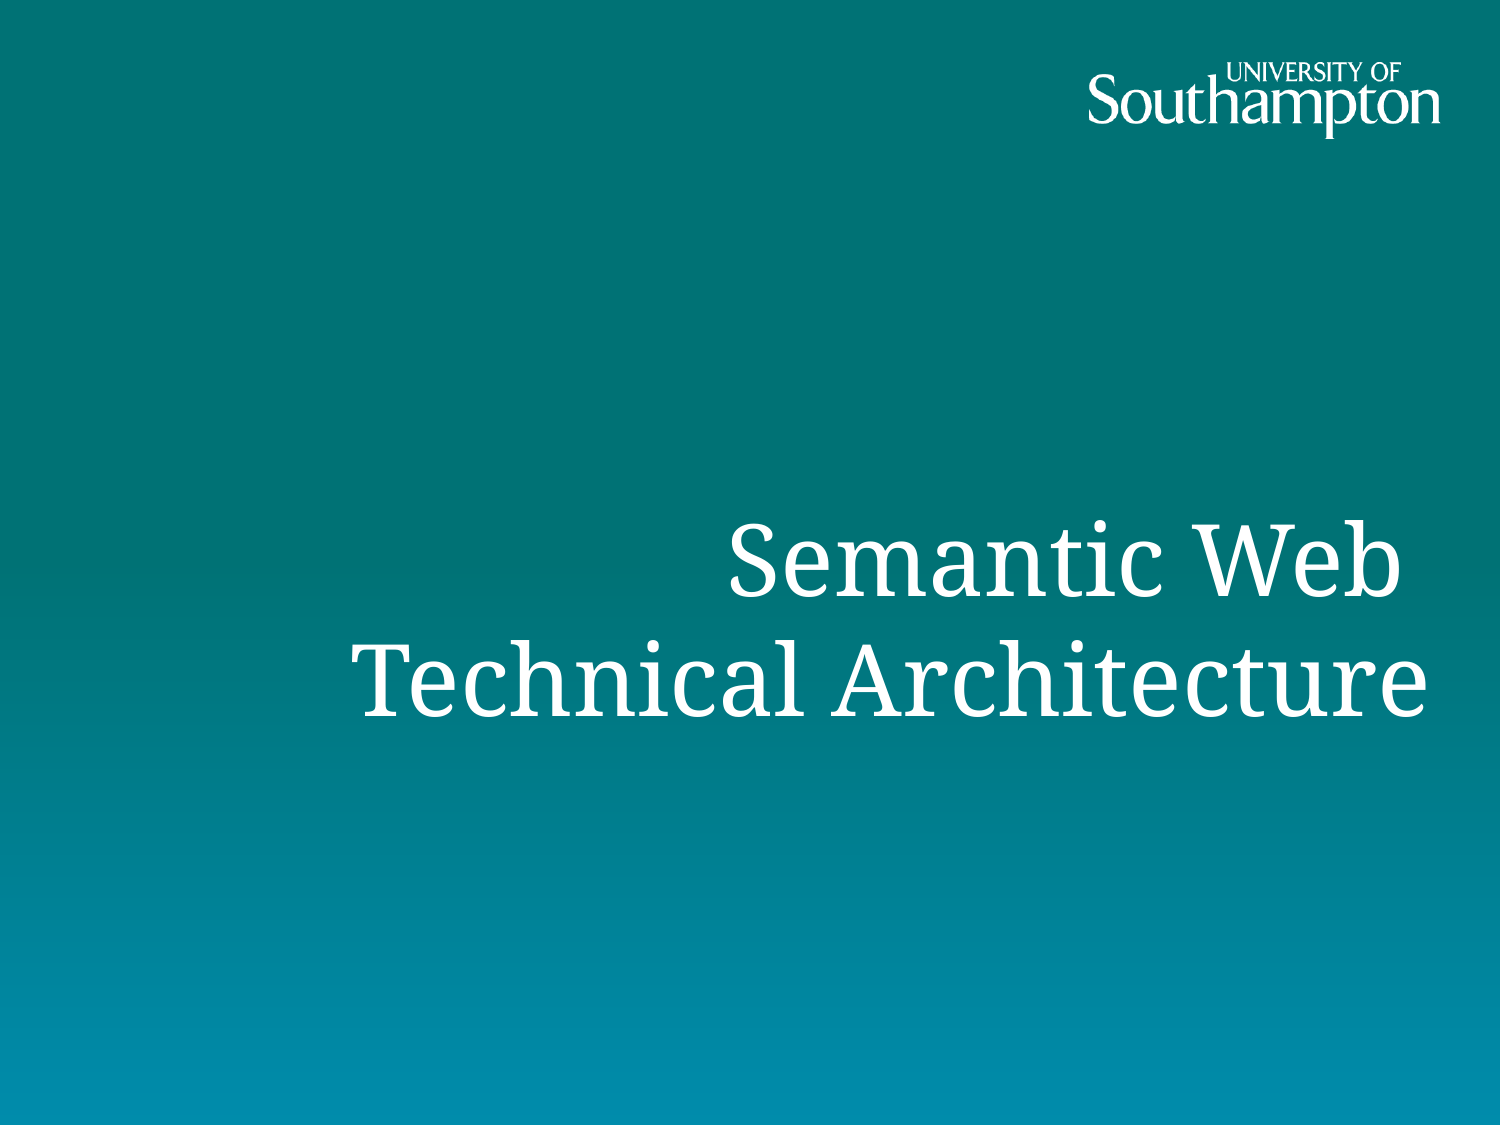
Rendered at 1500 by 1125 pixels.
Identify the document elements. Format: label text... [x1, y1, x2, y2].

title Semantic Web Technical Architecture [52, 278, 1448, 954]
picture [1089, 62, 1441, 139]
